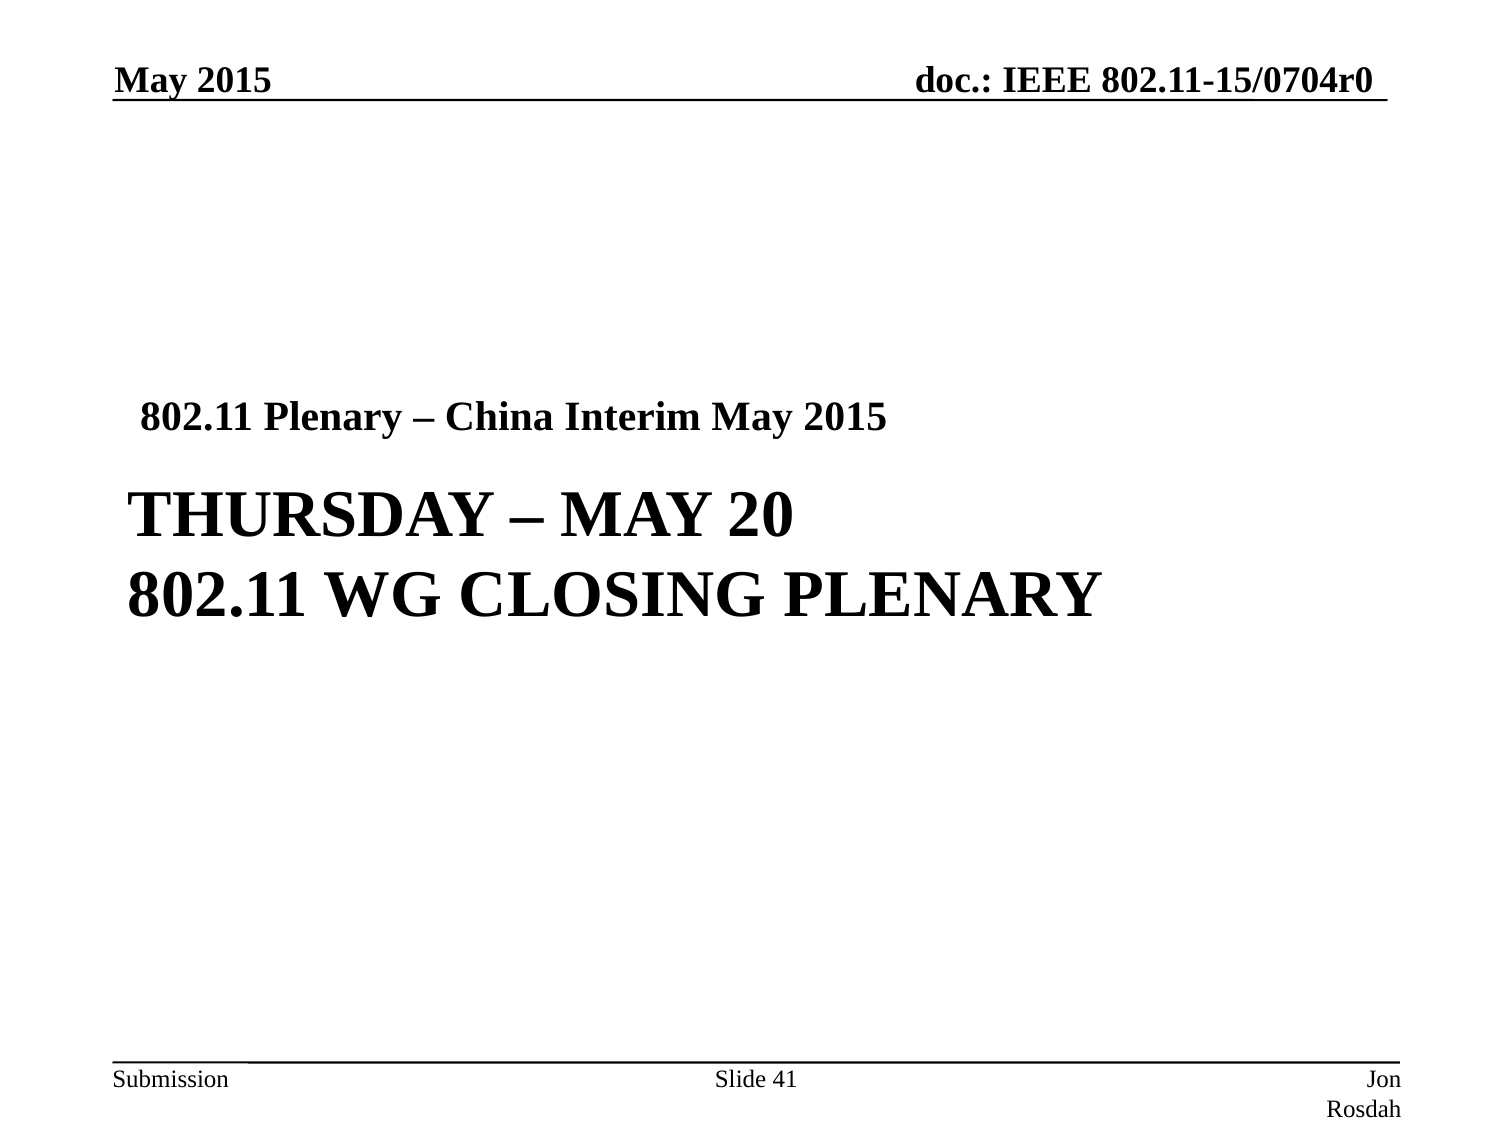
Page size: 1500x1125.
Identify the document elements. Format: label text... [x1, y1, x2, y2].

slide_number Slide 41 [712, 1061, 800, 1093]
title Thursday – May 20 802.11 WG Closing Plenary [112, 462, 1388, 687]
footer Jon Rosdahl, CSR [1324, 1061, 1402, 1093]
list 802.11 Plenary – China Interim May 2015 [124, 199, 1401, 447]
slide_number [114, 54, 388, 101]
